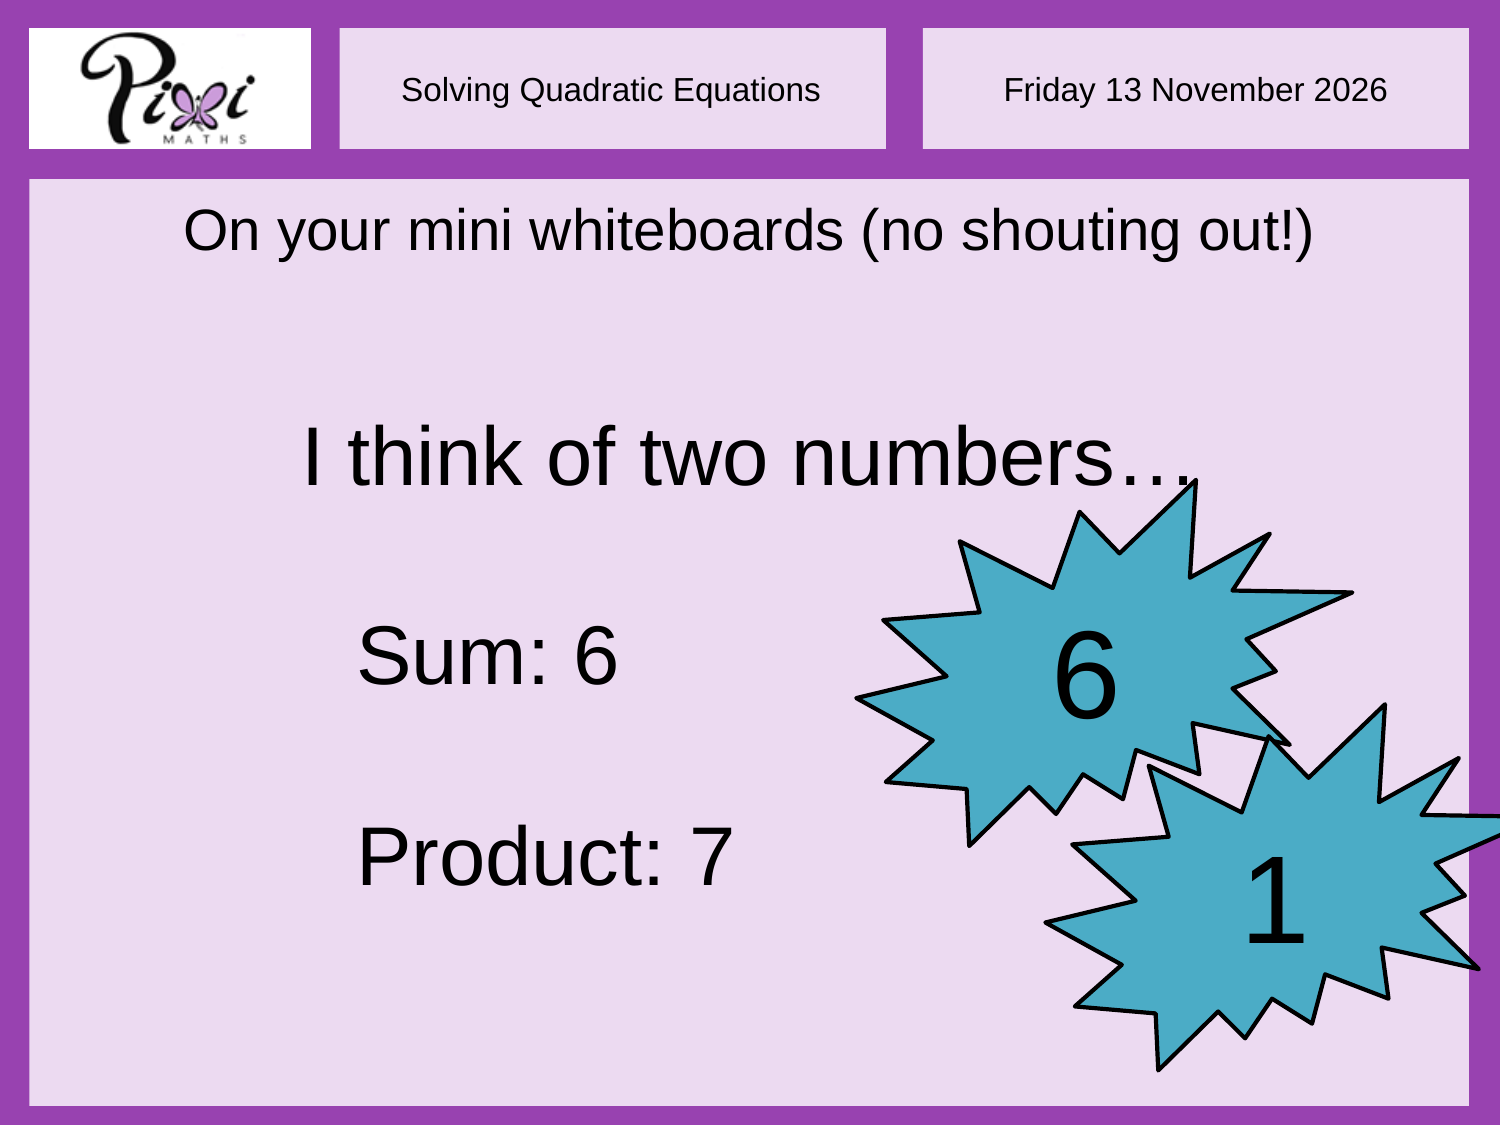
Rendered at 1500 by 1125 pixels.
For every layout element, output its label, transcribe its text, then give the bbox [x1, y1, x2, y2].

text_box 6 [854, 477, 1355, 848]
picture [0, 0, 1500, 1125]
text_box 1 [1043, 702, 1500, 1073]
text_box On your mini whiteboards (no shouting out!) I think of two numbers… Sum: 6 Product: 7 [41, 184, 1459, 909]
